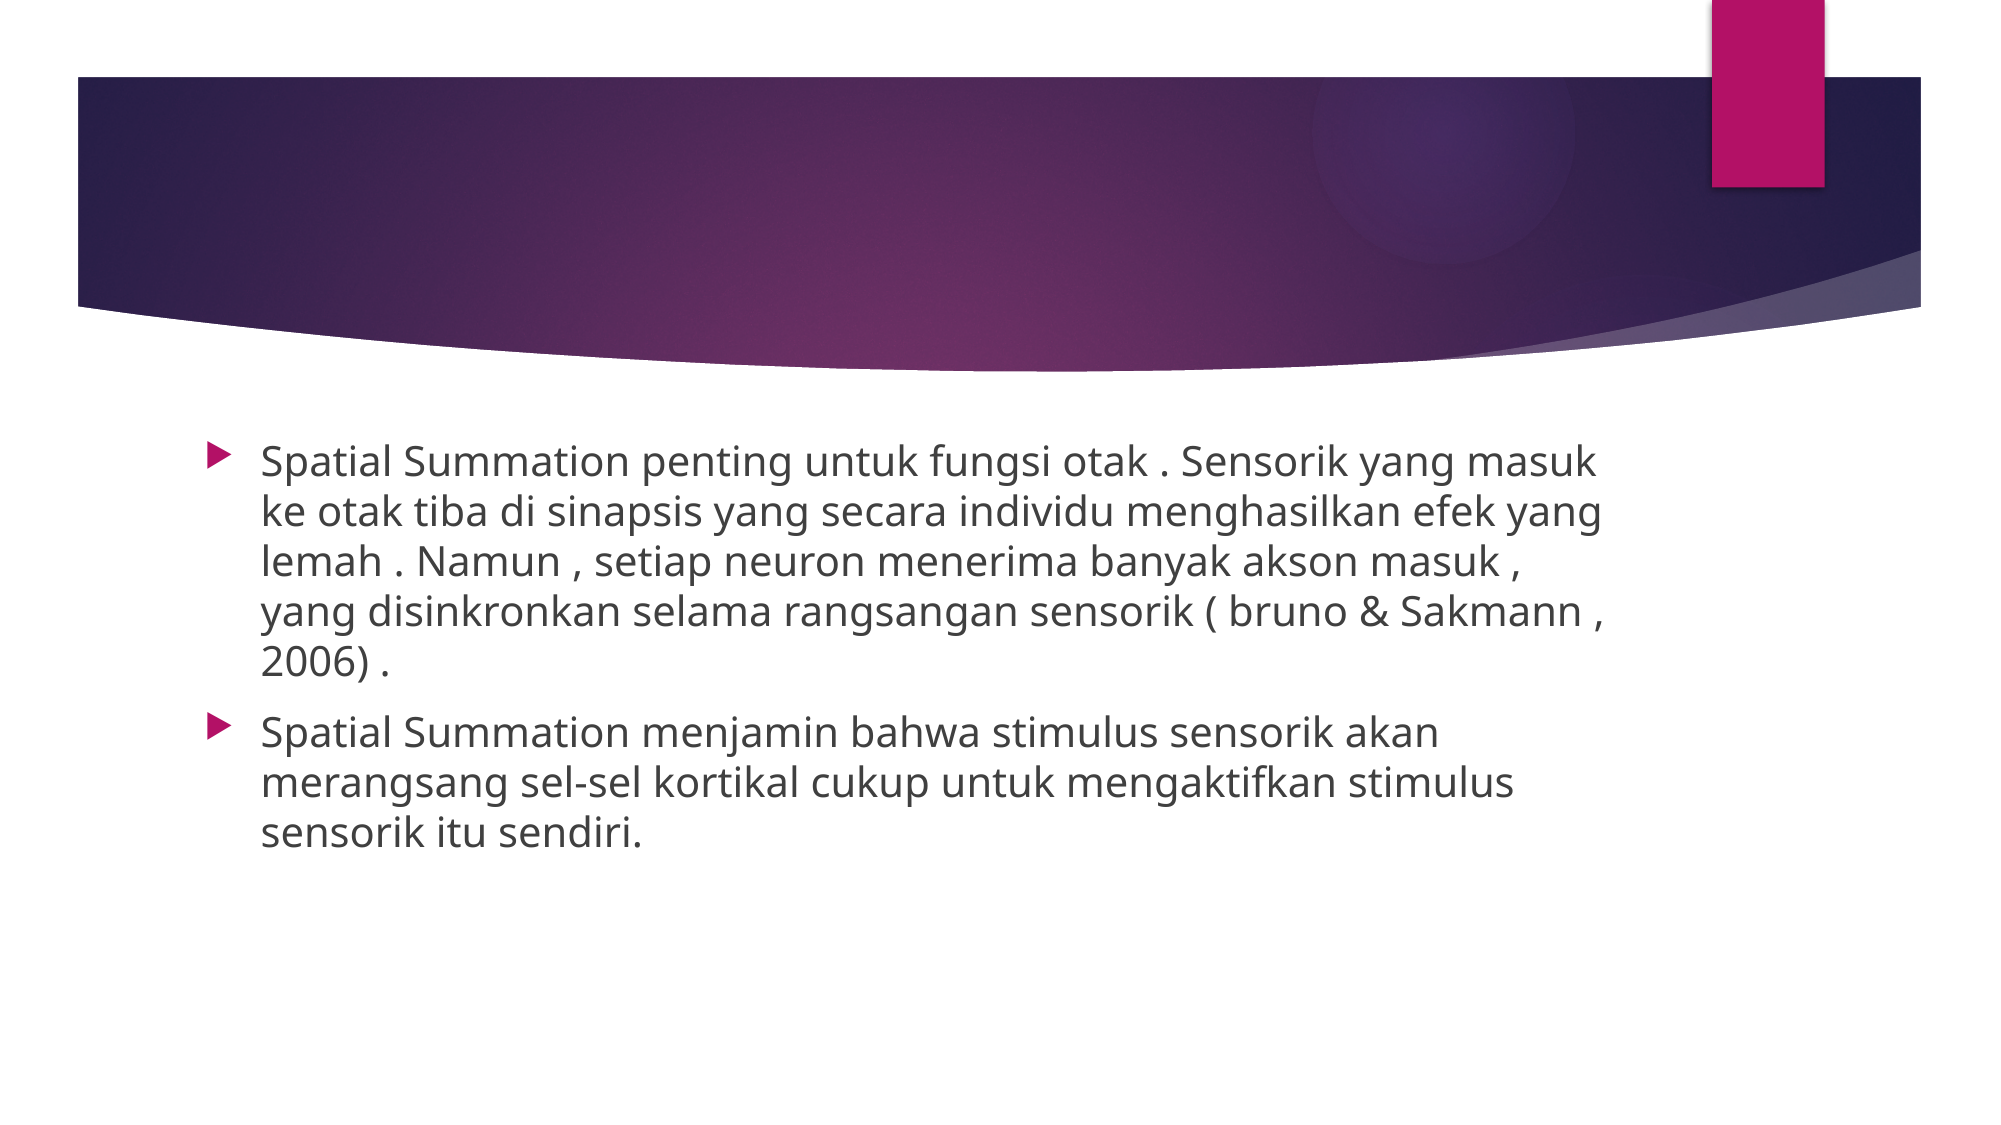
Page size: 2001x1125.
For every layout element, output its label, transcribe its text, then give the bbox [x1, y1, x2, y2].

list Spatial Summation penting untuk fungsi otak . Sensorik yang masuk ke otak tiba di sinapsis yang secara individu menghasilkan efek yang lemah . Namun , setiap neuron menerima banyak akson masuk , yang disinkronkan selama rangsangan sensorik ( bruno & Sakmann , 2006) . Spatial Summation menjamin bahwa stimulus sensorik akan merangsang sel-sel kortikal cukup untuk mengaktifkan stimulus sensorik itu sendiri. [189, 427, 1638, 988]
